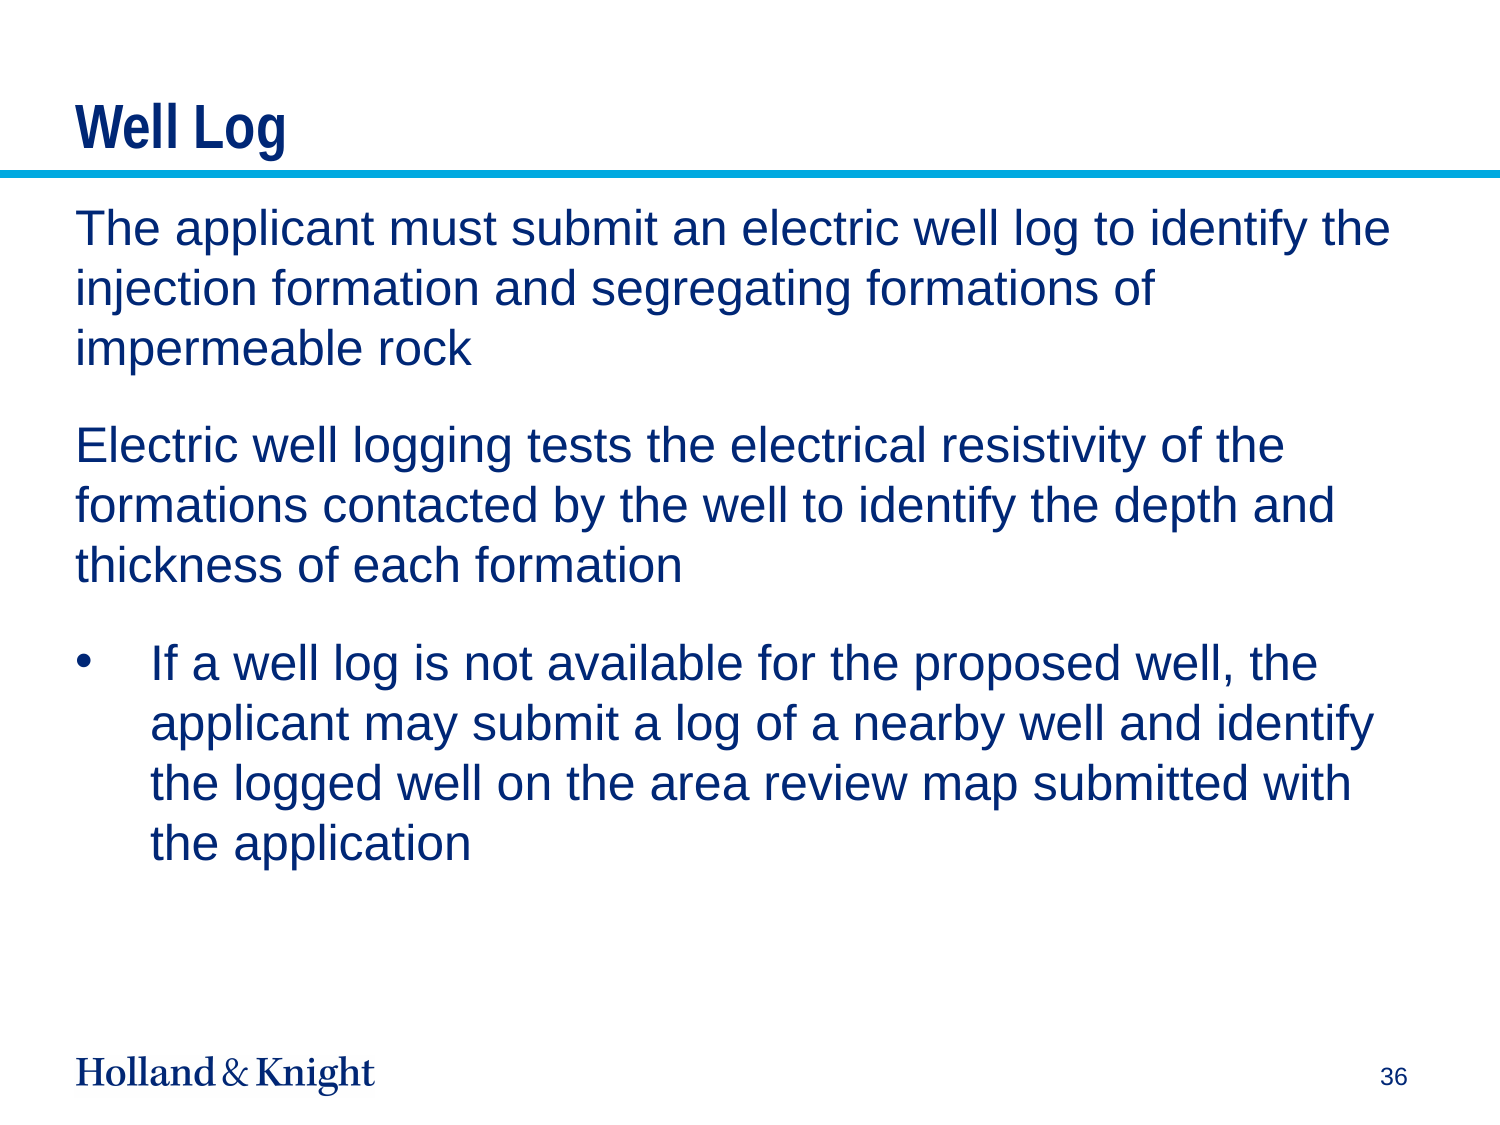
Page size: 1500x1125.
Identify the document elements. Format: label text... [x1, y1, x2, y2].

list The applicant must submit an electric well log to identify the injection formation and segregating formations of impermeable rock Electric well logging tests the electrical resistivity of the formations contacted by the well to identify the depth and thickness of each formation If a well log is not available for the proposed well, the applicant may submit a log of a nearby well and identify the logged well on the area review map submitted with the application [75, 195, 1422, 1024]
title Well Log [75, 20, 1425, 169]
slide_number 36 [1266, 1057, 1424, 1098]
picture [74, 1055, 375, 1098]
